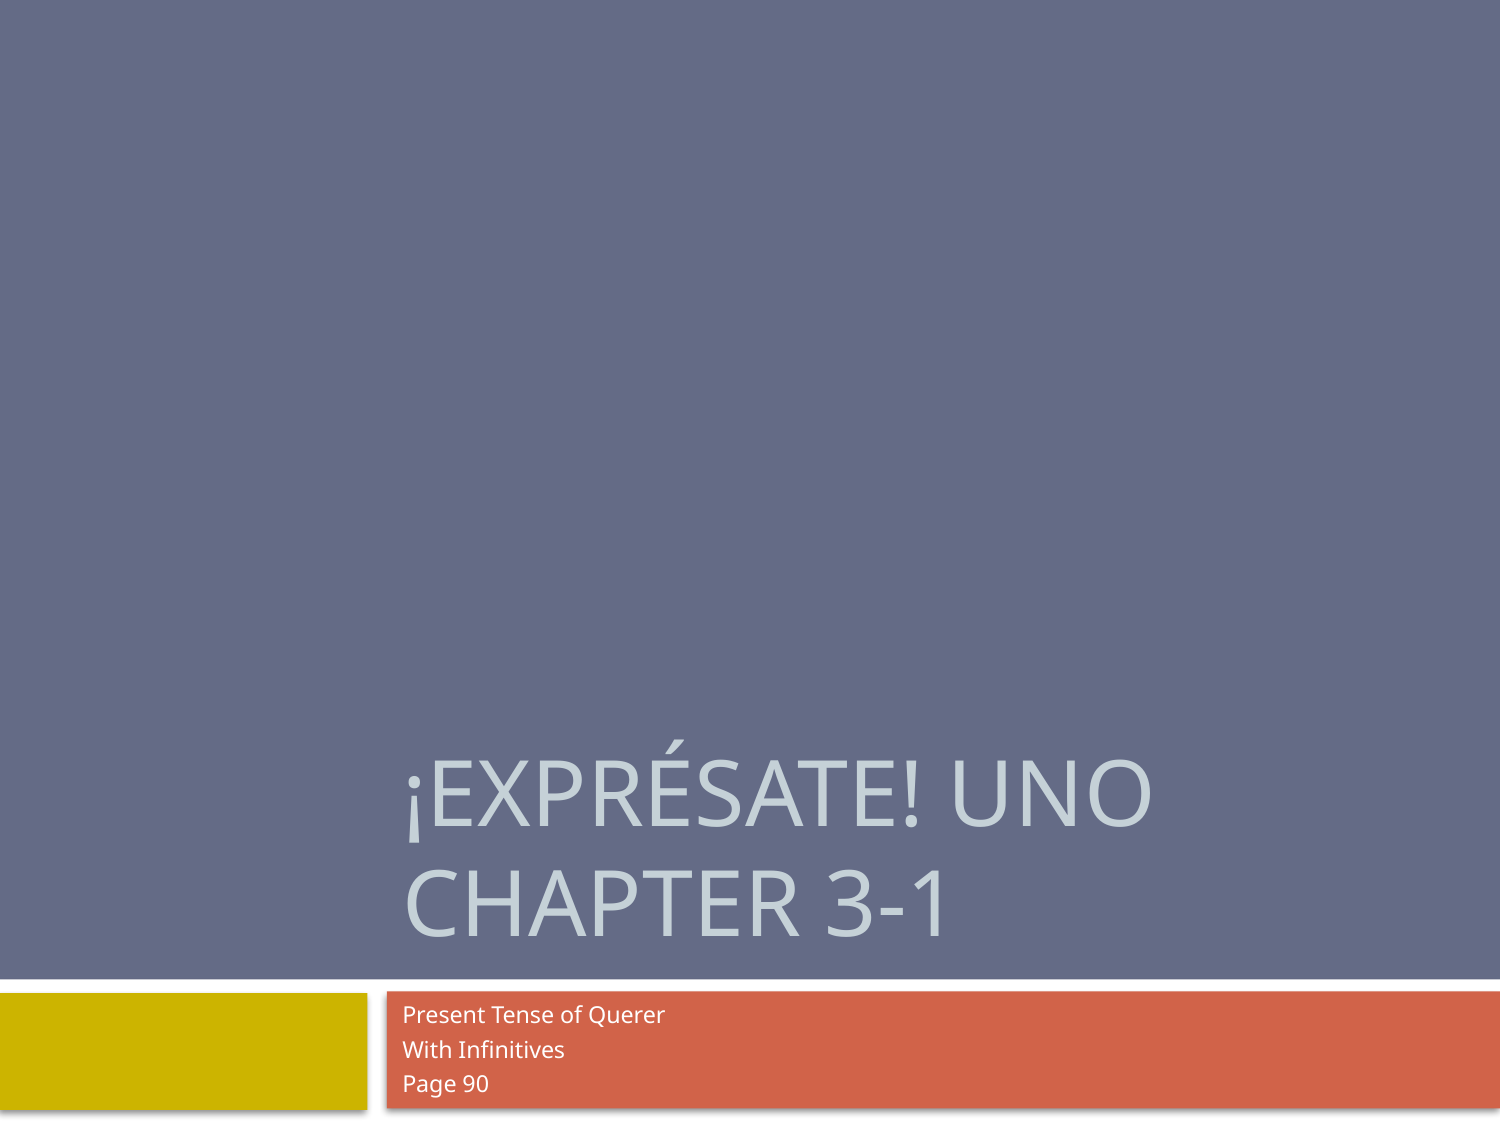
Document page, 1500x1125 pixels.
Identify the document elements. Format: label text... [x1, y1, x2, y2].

subtitle Present Tense of Querer With Infinitives Page 90 [387, 992, 1488, 1105]
title ¡Exprésate! UNO Chapter 3-1 [387, 662, 1450, 963]
